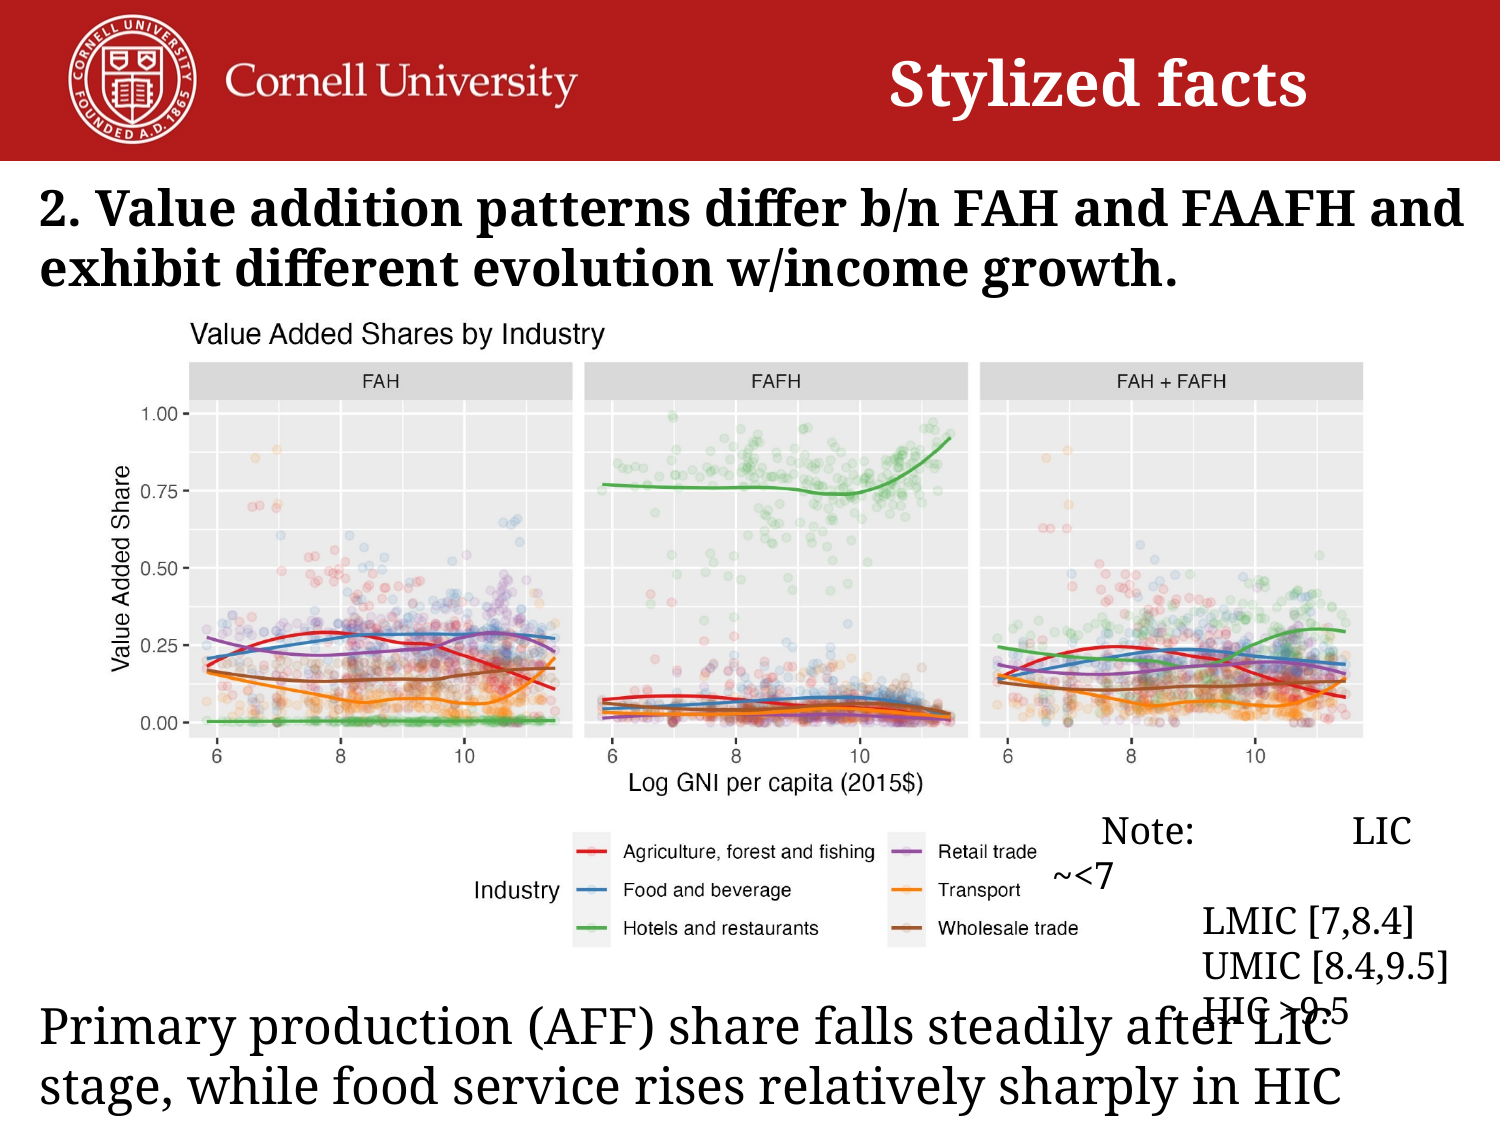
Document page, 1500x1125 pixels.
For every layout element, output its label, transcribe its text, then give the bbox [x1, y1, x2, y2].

picture [0, 0, 1500, 162]
text_box 2. Value addition patterns differ b/n FAH and FAAFH and exhibit different evolution w/income growth. [24, 169, 1488, 364]
picture [99, 241, 1376, 1040]
text_box Note: LIC ~<7 LMIC [7,8.4] UMIC [8.4,9.5] HIC >9.5 [1379, 799, 1475, 987]
text_box Primary production (AFF) share falls steadily after LIC stage, while food service rises relatively sharply in HIC stage. [24, 987, 1475, 1125]
